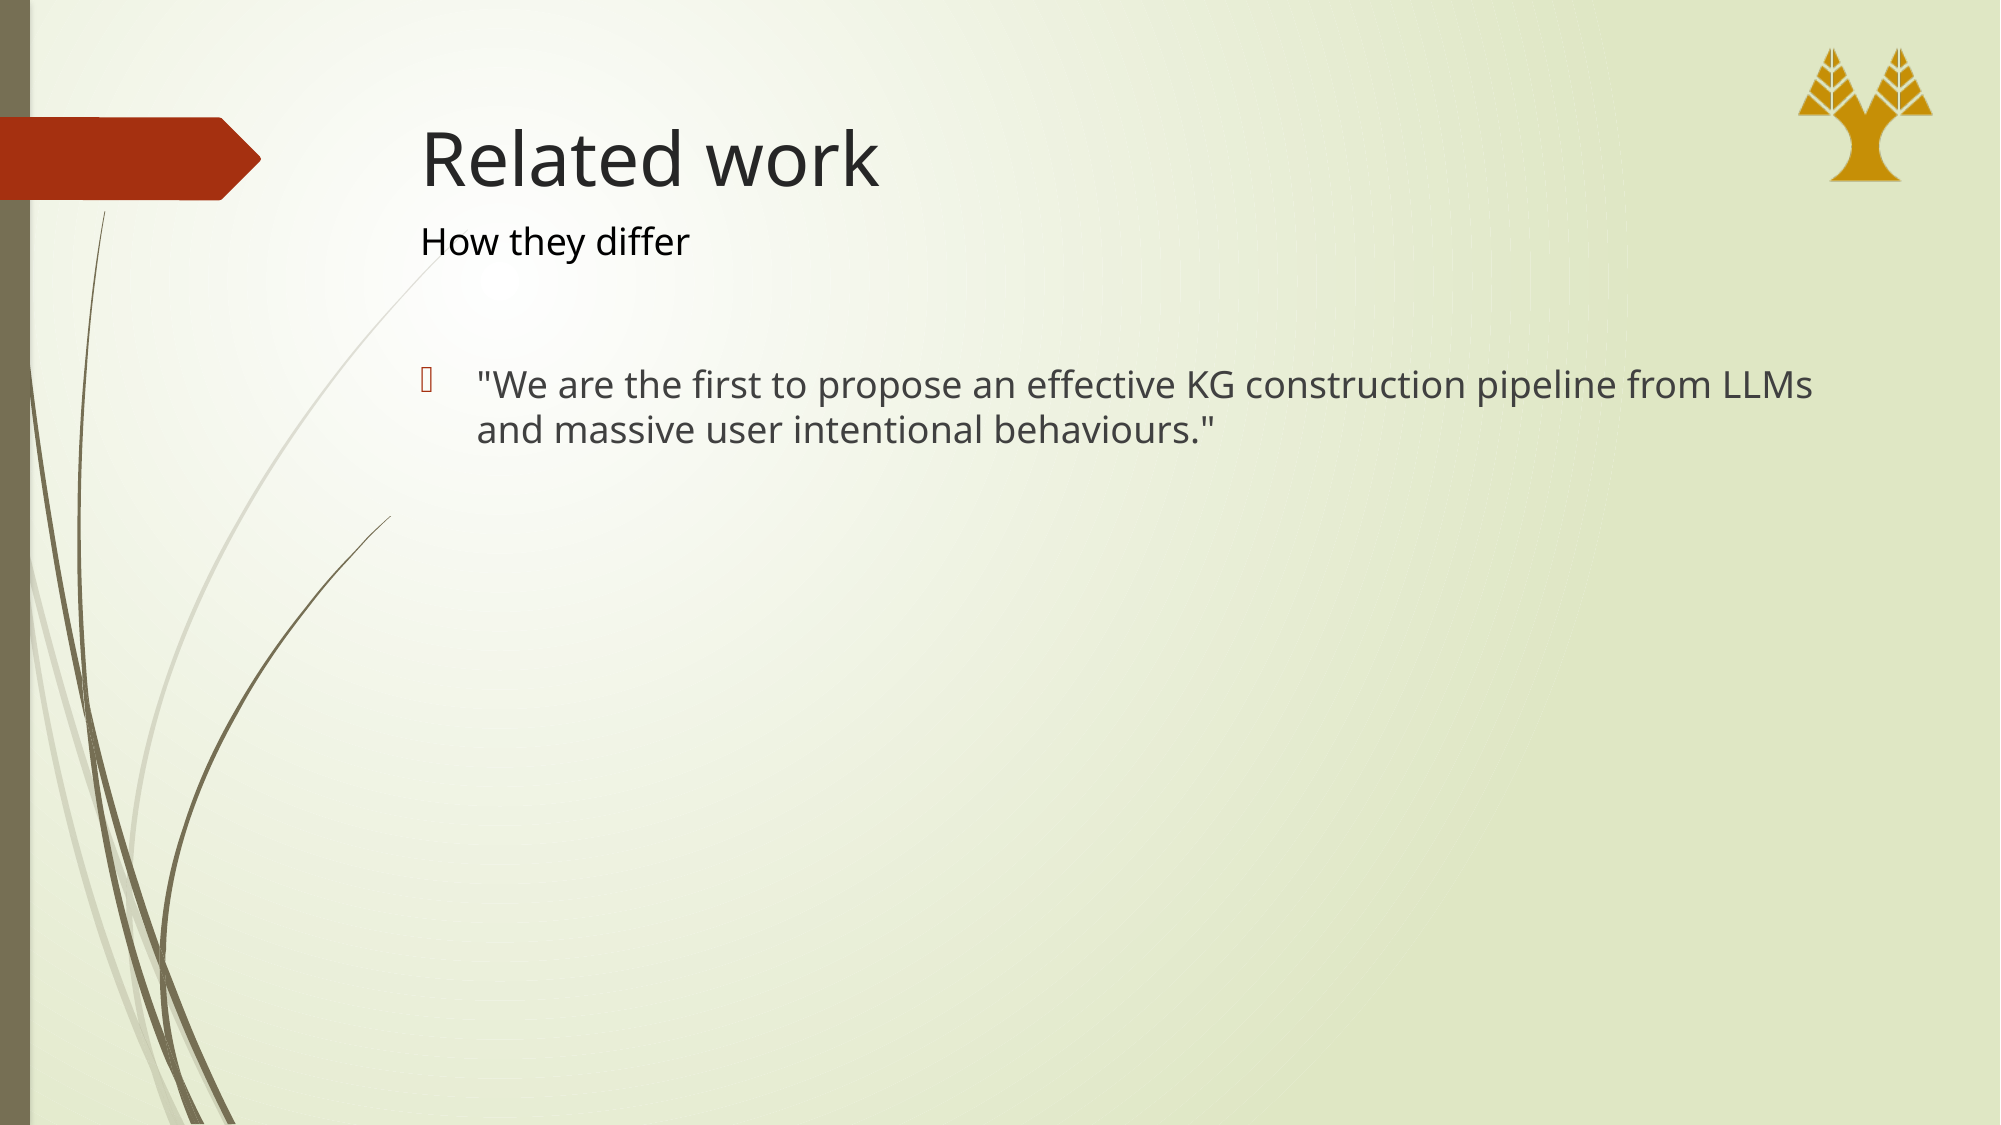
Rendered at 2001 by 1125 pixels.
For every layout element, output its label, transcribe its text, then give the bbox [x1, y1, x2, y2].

picture [1790, 40, 1940, 189]
list "We are the first to propose an effective KG construction pipeline from LLMs and massive user intentional behaviours." [405, 353, 1868, 974]
text_box How they differ [405, 210, 1406, 271]
title Related work [405, 103, 1868, 229]
